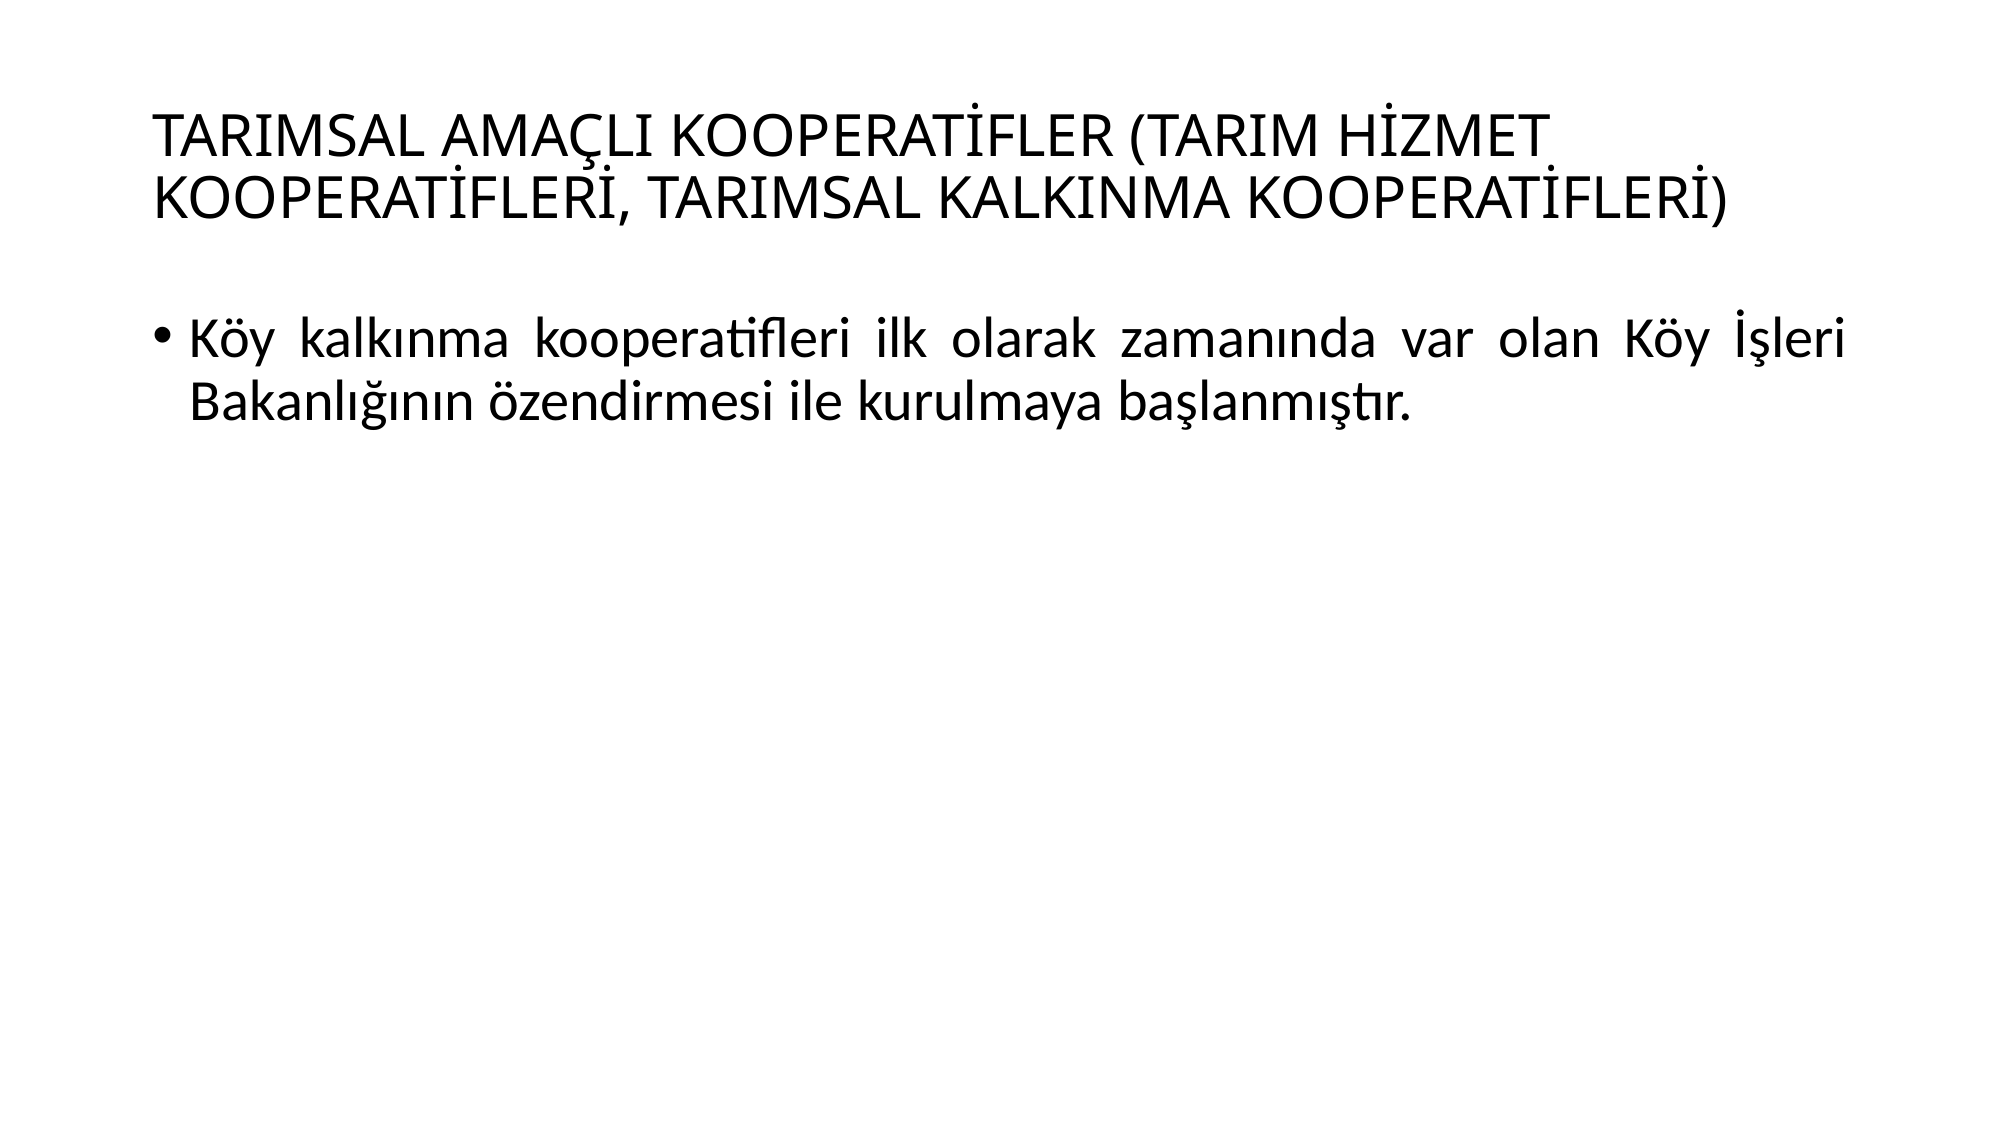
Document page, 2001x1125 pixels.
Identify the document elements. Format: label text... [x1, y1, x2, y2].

list Köy kalkınma kooperatifleri ilk olarak zamanında var olan Köy İşleri Bakanlığının özendirmesi ile kurulmaya başlanmıştır. [137, 299, 1863, 1014]
title TARIMSAL AMAÇLI KOOPERATİFLER (TARIM HİZMET KOOPERATİFLERİ, TARIMSAL KALKINMA KOOPERATİFLERİ) [137, 59, 1863, 278]
